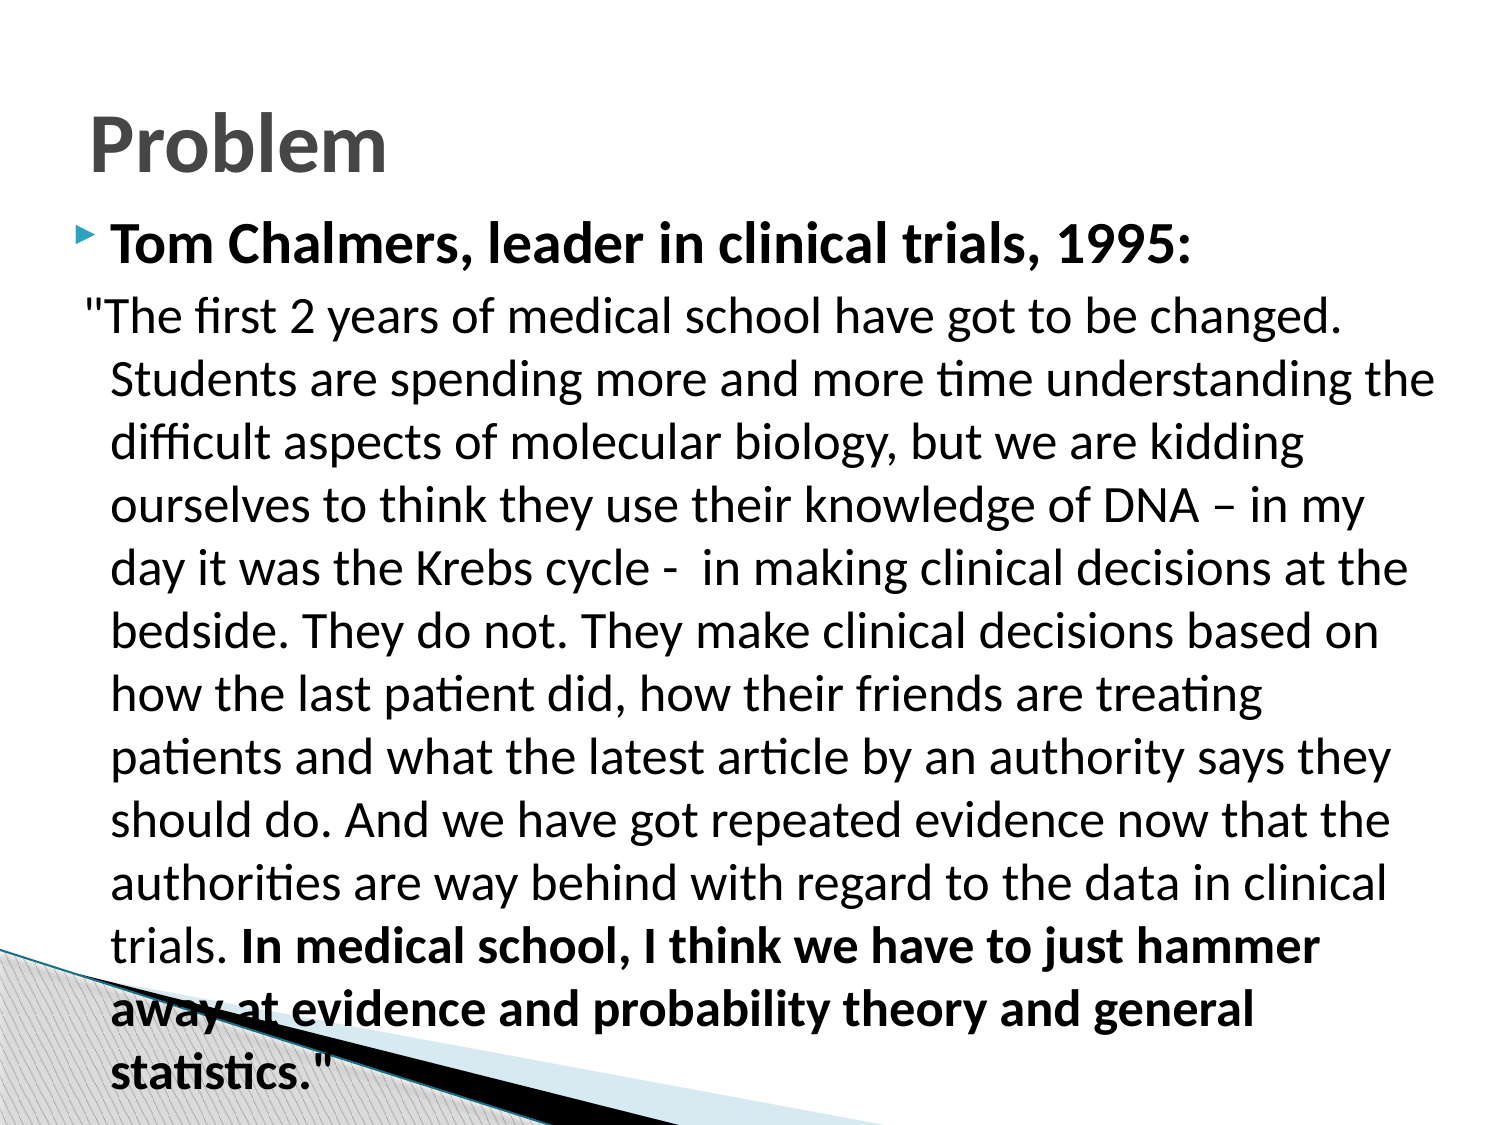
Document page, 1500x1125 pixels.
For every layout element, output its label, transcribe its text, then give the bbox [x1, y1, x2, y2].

list Tom Chalmers, leader in clinical trials, 1995: "The first 2 years of medical school have got to be changed. Students are spending more and more time understanding the difficult aspects of molecular biology, but we are kidding ourselves to think they use their knowledge of DNA – in my day it was the Krebs cycle - in making clinical decisions at the bedside. They do not. They make clinical decisions based on how the last patient did, how their friends are treating patients and what the latest article by an authority says they should do. And we have got repeated evidence now that the authorities are way behind with regard to the data in clinical trials. In medical school, I think we have to just hammer away at evidence and probability theory and general statistics." [41, 196, 1459, 1125]
title Problem [75, 45, 1425, 233]
